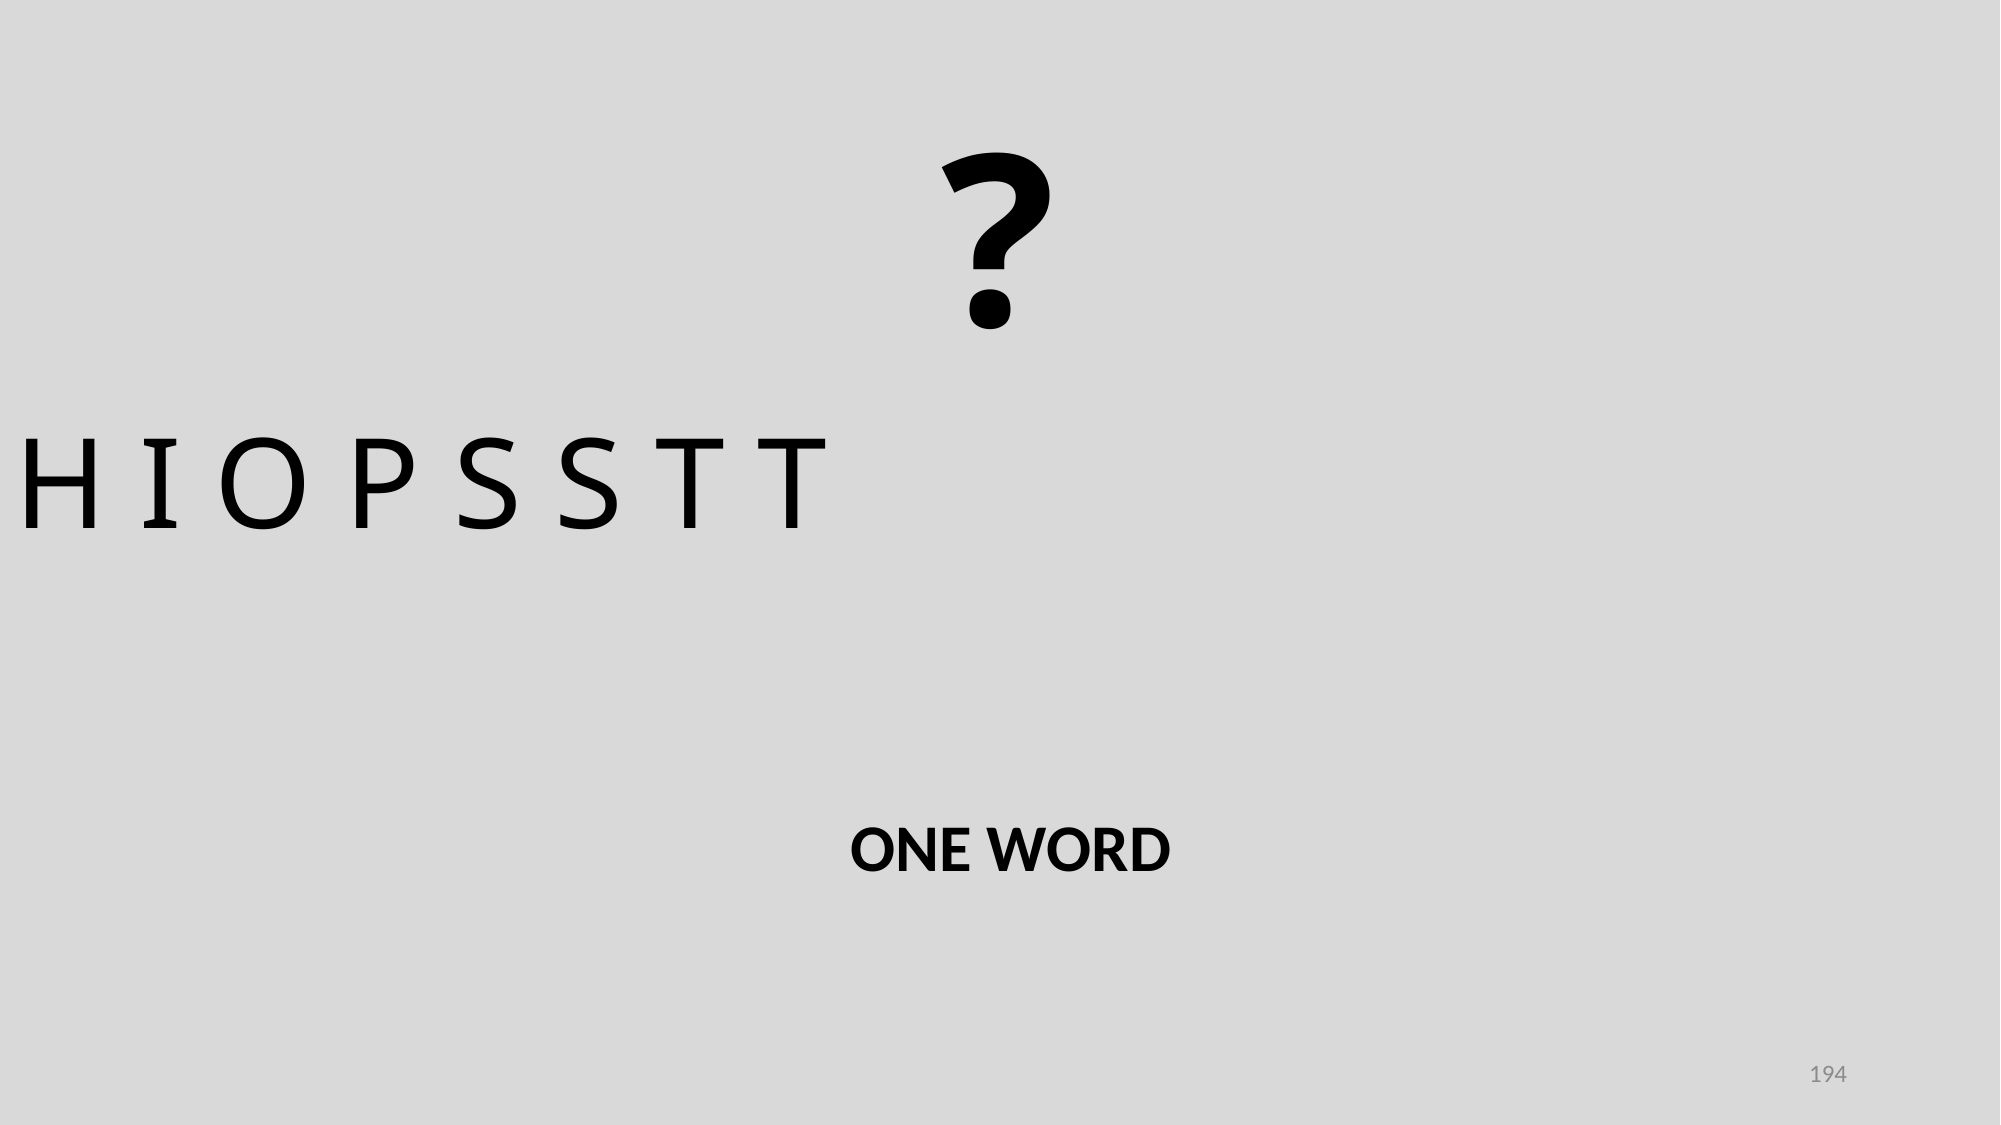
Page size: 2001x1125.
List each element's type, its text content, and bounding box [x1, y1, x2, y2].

text_box ONE WORD [835, 797, 1233, 892]
slide_number 194 [1412, 1042, 1863, 1103]
text_box ? [927, 79, 1182, 383]
text_box H I O P S S T T [0, 395, 2000, 561]
